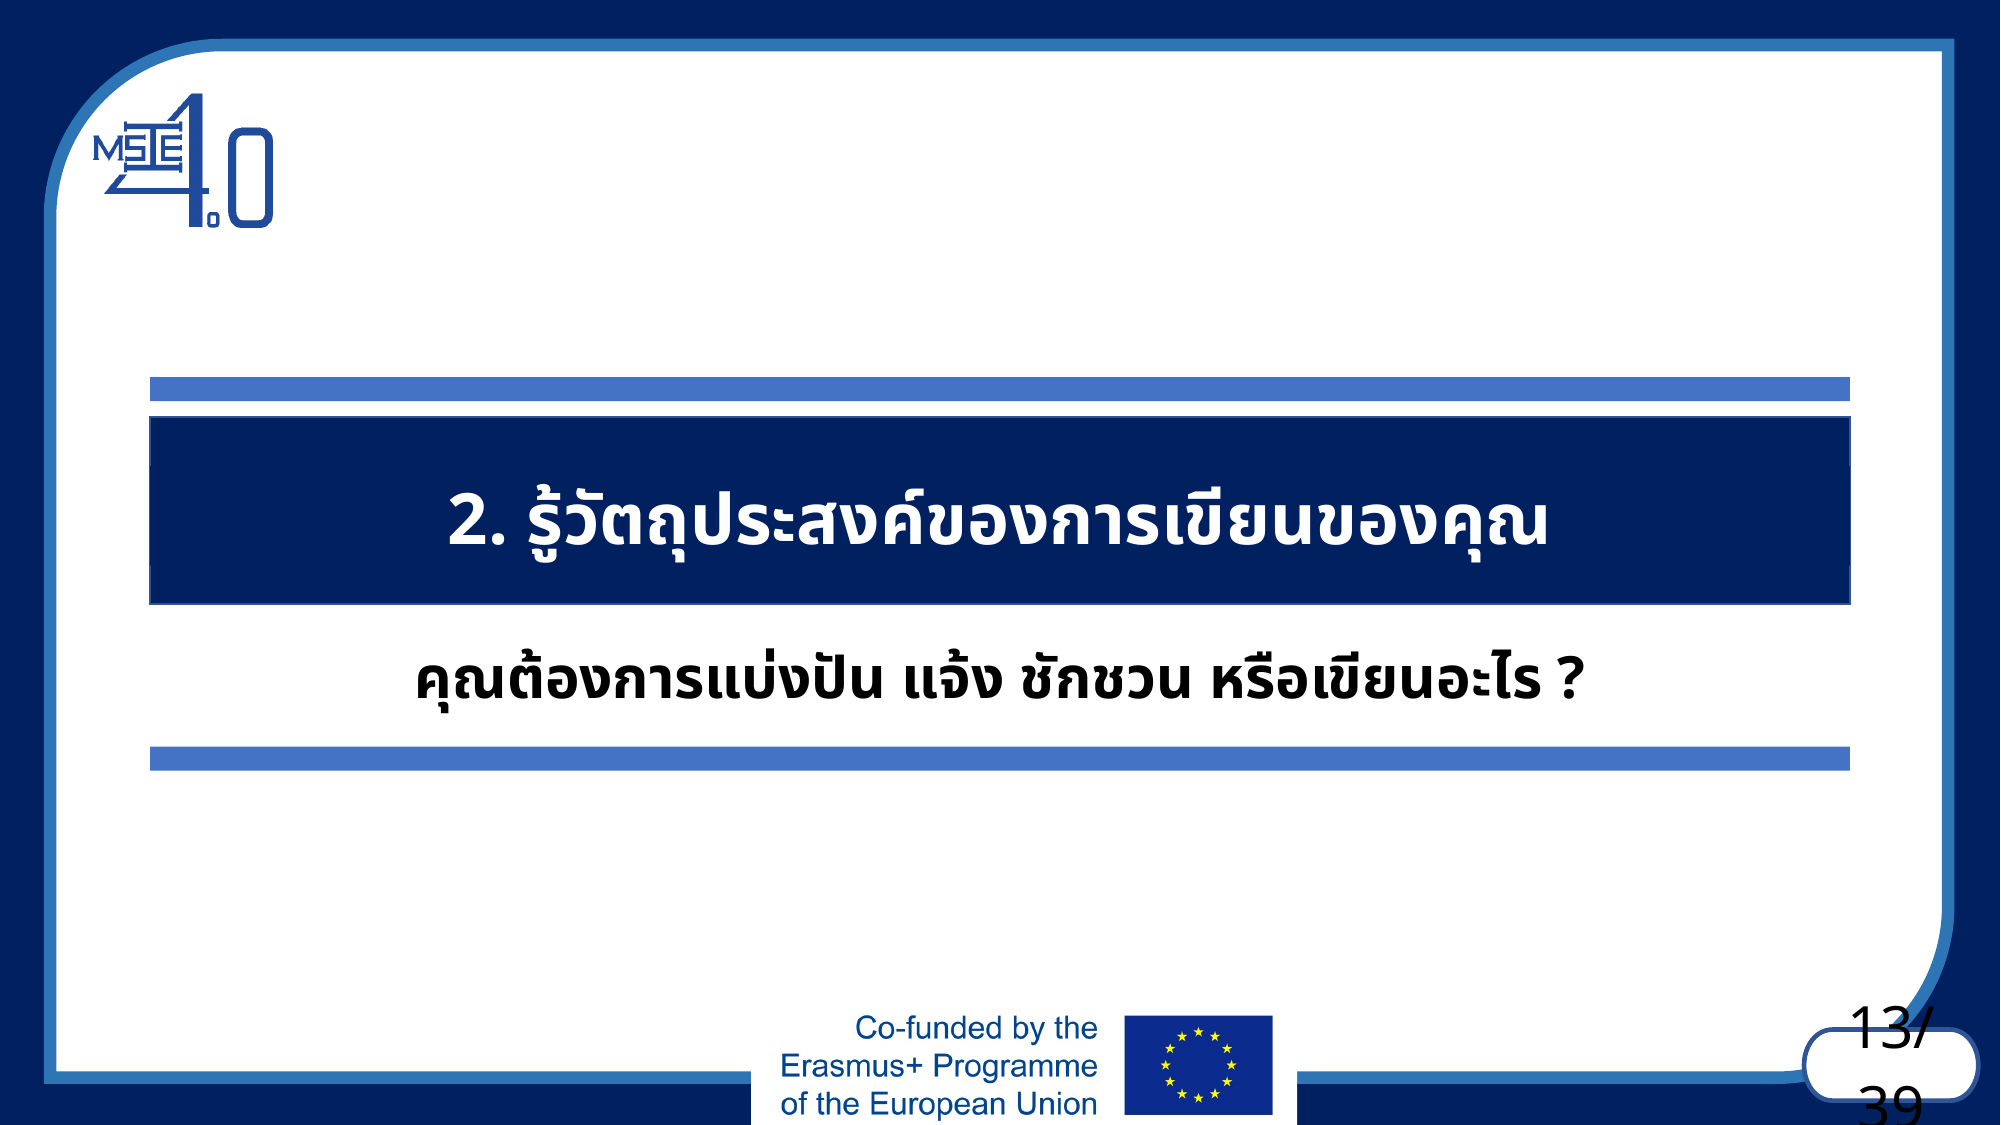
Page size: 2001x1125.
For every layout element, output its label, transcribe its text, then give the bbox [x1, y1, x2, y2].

text_box 13/39 [1802, 1028, 1980, 1102]
picture [751, 1003, 1298, 1125]
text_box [149, 377, 1850, 771]
